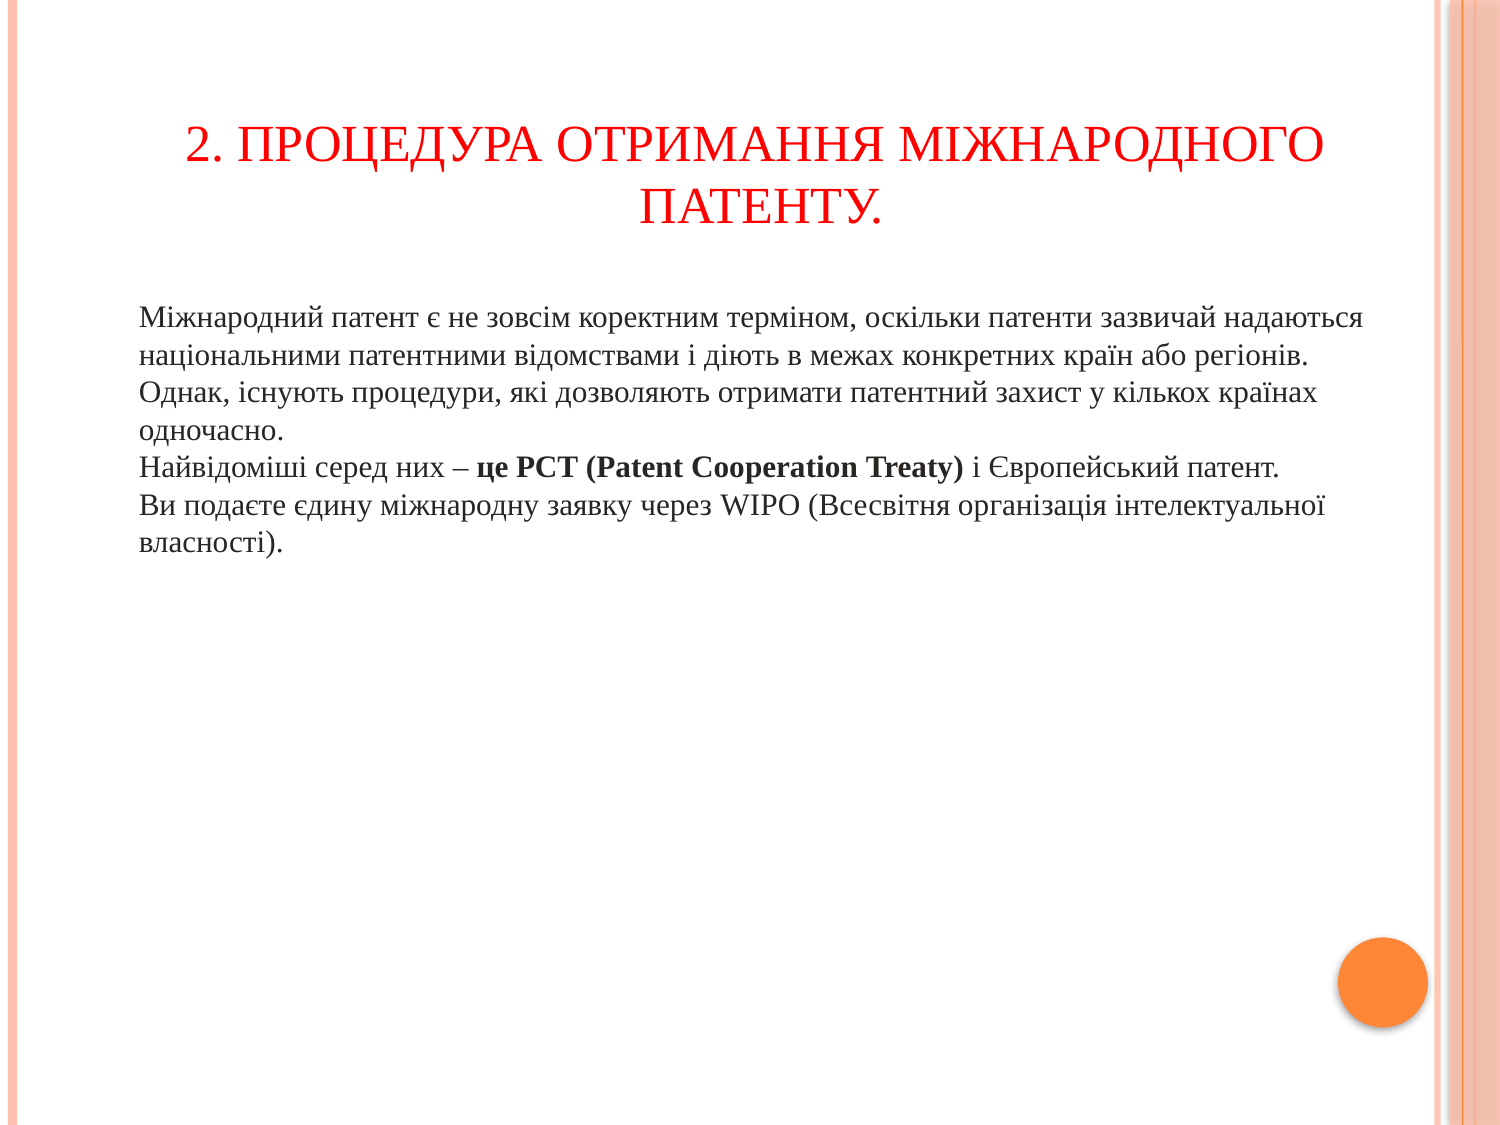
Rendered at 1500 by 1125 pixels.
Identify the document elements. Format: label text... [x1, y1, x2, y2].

text_box 2. Процедура отримання міжнародного патенту. Міжнародний патент є не зовсім коректним терміном, оскільки патенти зазвичай надаються національними патентними відомствами і діють в межах конкретних країн або регіонів. Однак, існують процедури, які дозволяють отримати патентний захист у кількох країнах одночасно. Найвідоміші серед них – це PCT (Patent Cooperation Treaty) і Європейський патент. Ви подаєте єдину міжнародну заявку через WIPO (Всесвітня організація інтелектуальної власності). [123, 101, 1400, 629]
